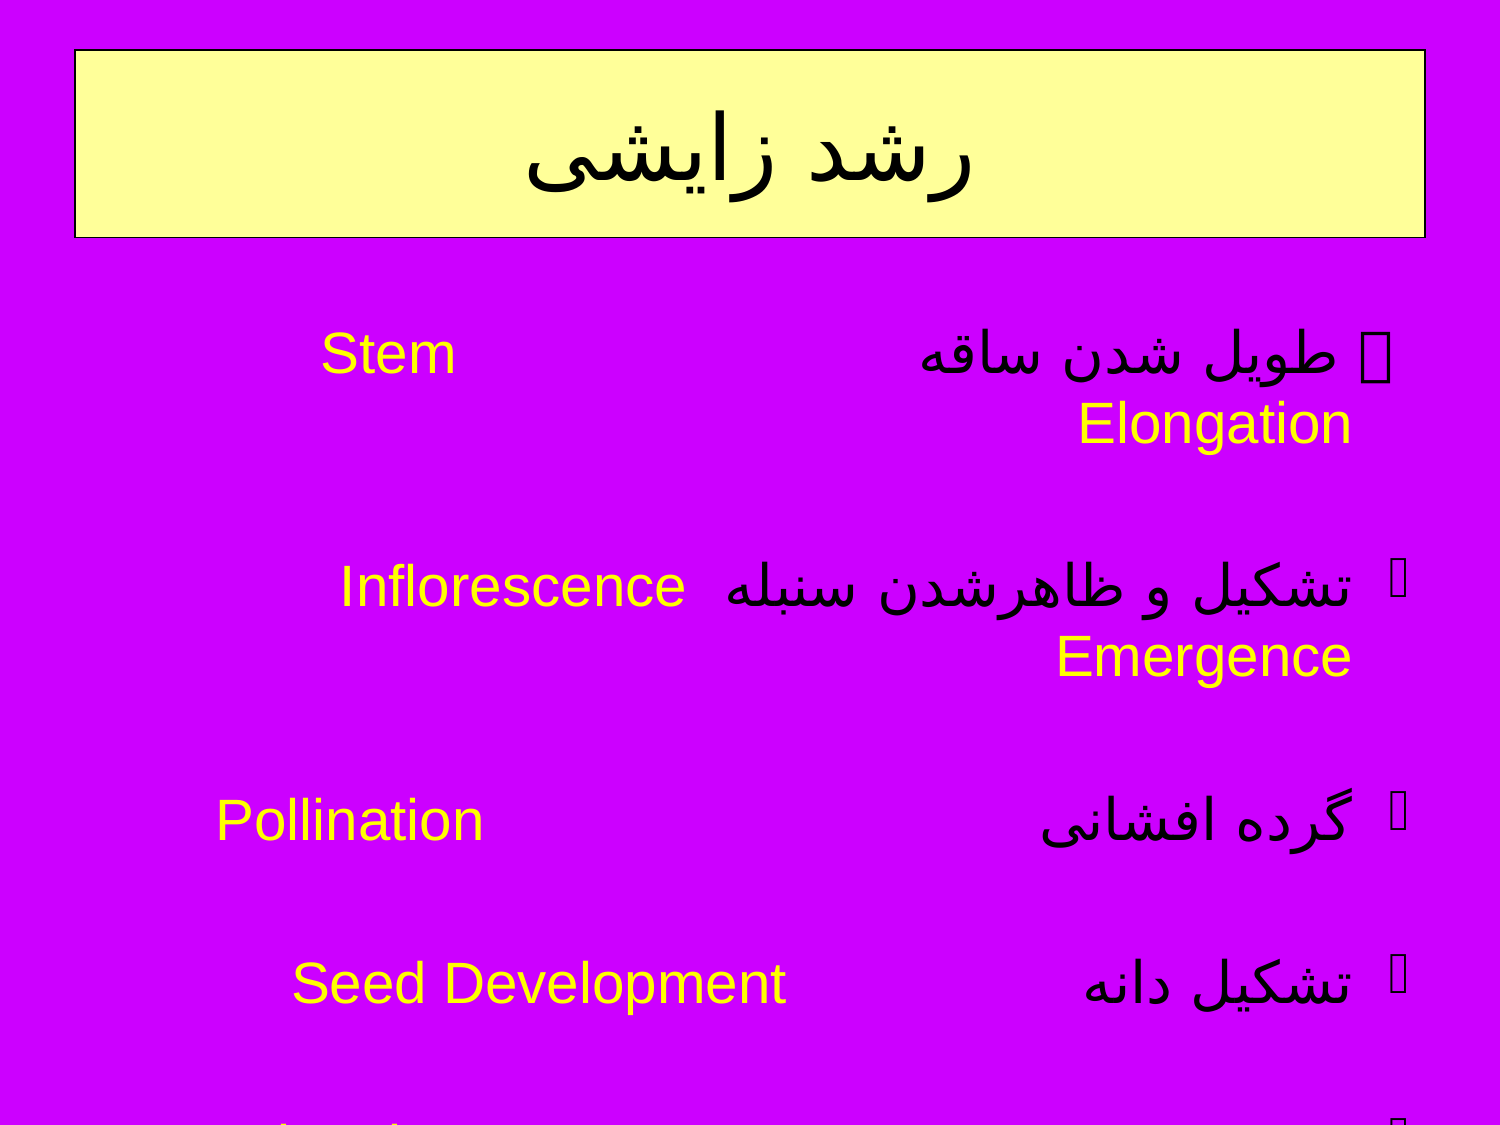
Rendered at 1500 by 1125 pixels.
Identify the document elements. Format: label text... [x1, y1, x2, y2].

list  طويل شدن ساقه Stem Elongation تشکيل و ظاهرشدن سنبله Inflorescence Emergence گرده افشانی Pollination تشکيل دانه Seed Development رسيدن ميوه Ripening [74, 307, 1426, 1076]
title رشد زايشی [74, 49, 1426, 238]
